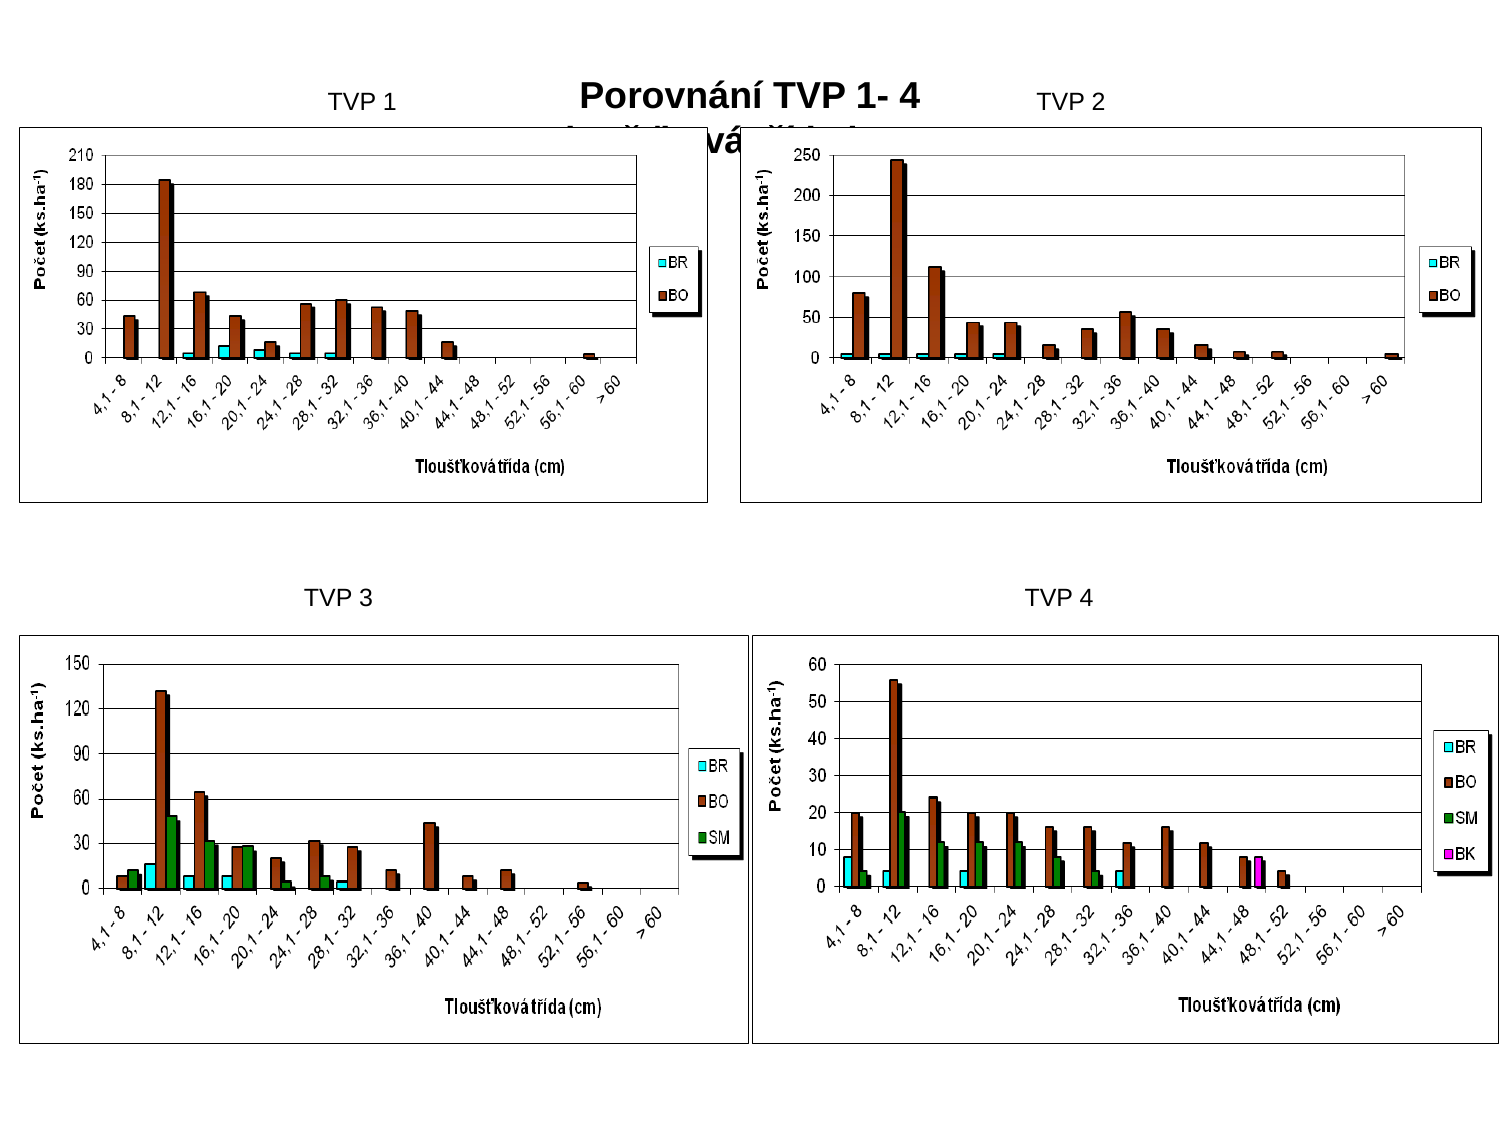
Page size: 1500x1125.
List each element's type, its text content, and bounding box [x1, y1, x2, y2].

text_box TVP 3 [287, 572, 409, 621]
text_box TVP 2 [1020, 76, 1177, 123]
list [737, 125, 1483, 504]
picture [17, 125, 709, 504]
picture [17, 633, 1500, 1048]
title Porovnání TVP 1- 4 tloušťková třída ks.Ha [74, 44, 1426, 233]
text_box TVP 1 [311, 76, 418, 123]
text_box TVP 4 [1008, 572, 1165, 621]
